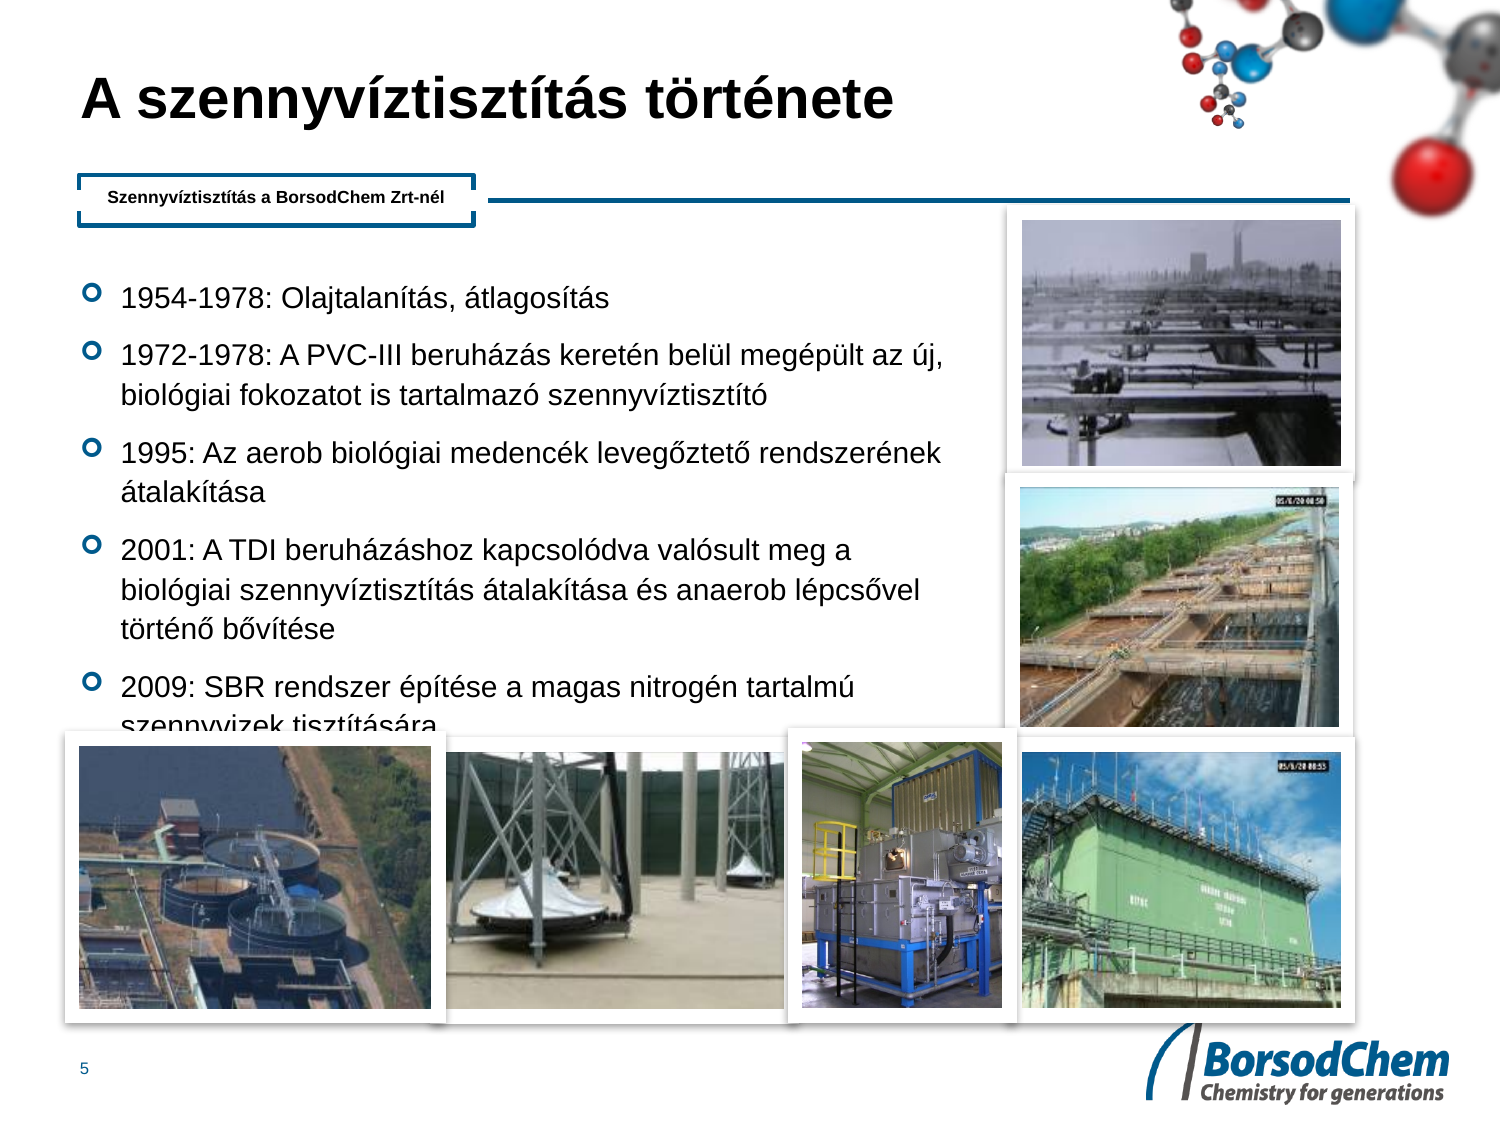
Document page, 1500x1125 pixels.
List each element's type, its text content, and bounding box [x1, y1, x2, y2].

list Szennyvíztisztítás a BorsodChem Zrt-nél [79, 174, 474, 226]
list 1954-1978: Olajtalanítás, átlagosítás 1972-1978: A PVC-III beruházás keretén belül megépült az új, biológiai fokozatot is tartalmazó szennyvíztisztító 1995: Az aerob biológiai medencék levegőztető rendszerének átalakítása 2001: A TDI beruházáshoz kapcsolódva valósult meg a biológiai szennyvíztisztítás átalakítása és anaerob lépcsővel történő bővítése 2009: SBR rendszer építése a magas nitrogén tartalmú szennyvizek tisztítására [64, 267, 975, 750]
picture [801, 741, 1003, 1009]
picture [1019, 487, 1339, 727]
picture [444, 751, 785, 1010]
title A szennyvíztisztítás története [64, 40, 1164, 151]
picture [1021, 219, 1341, 467]
picture [1150, 0, 1500, 240]
picture [1146, 999, 1449, 1105]
picture [78, 745, 432, 1009]
picture [1021, 751, 1341, 1009]
